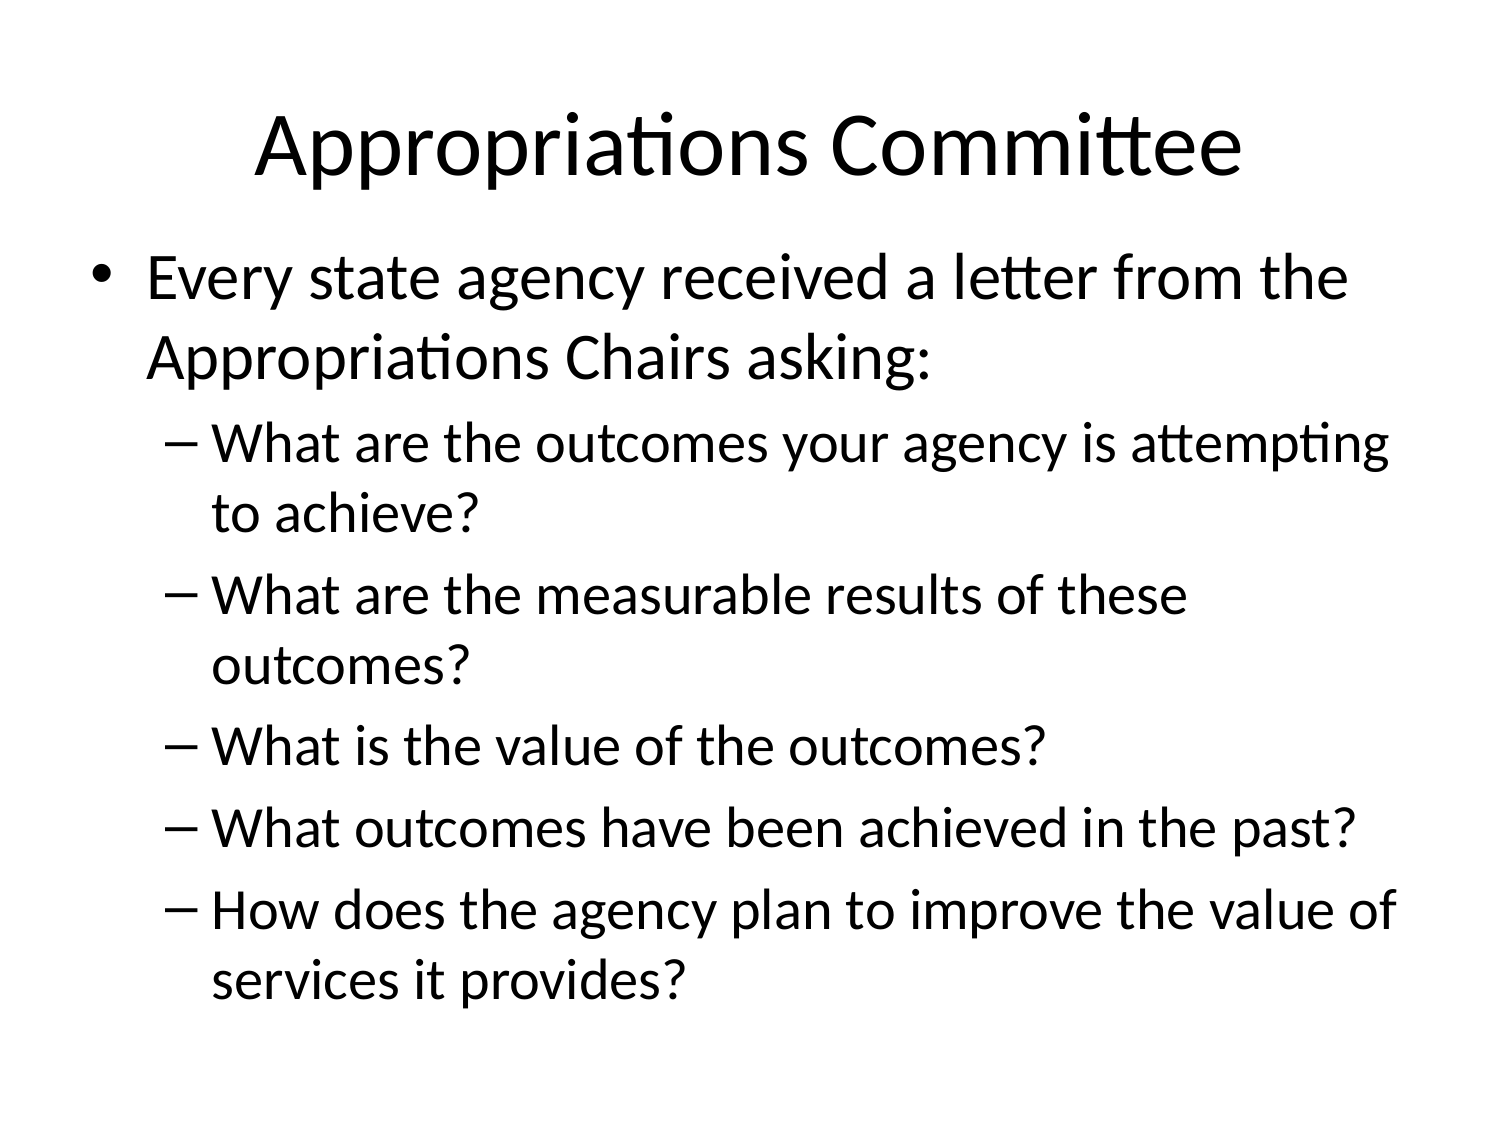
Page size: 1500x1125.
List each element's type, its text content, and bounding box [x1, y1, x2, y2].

list Every state agency received a letter from the Appropriations Chairs asking: What are the outcomes your agency is attempting to achieve? What are the measurable results of these outcomes? What is the value of the outcomes? What outcomes have been achieved in the past? How does the agency plan to improve the value of services it provides? [74, 224, 1426, 1088]
title Appropriations Committee [74, 44, 1426, 224]
